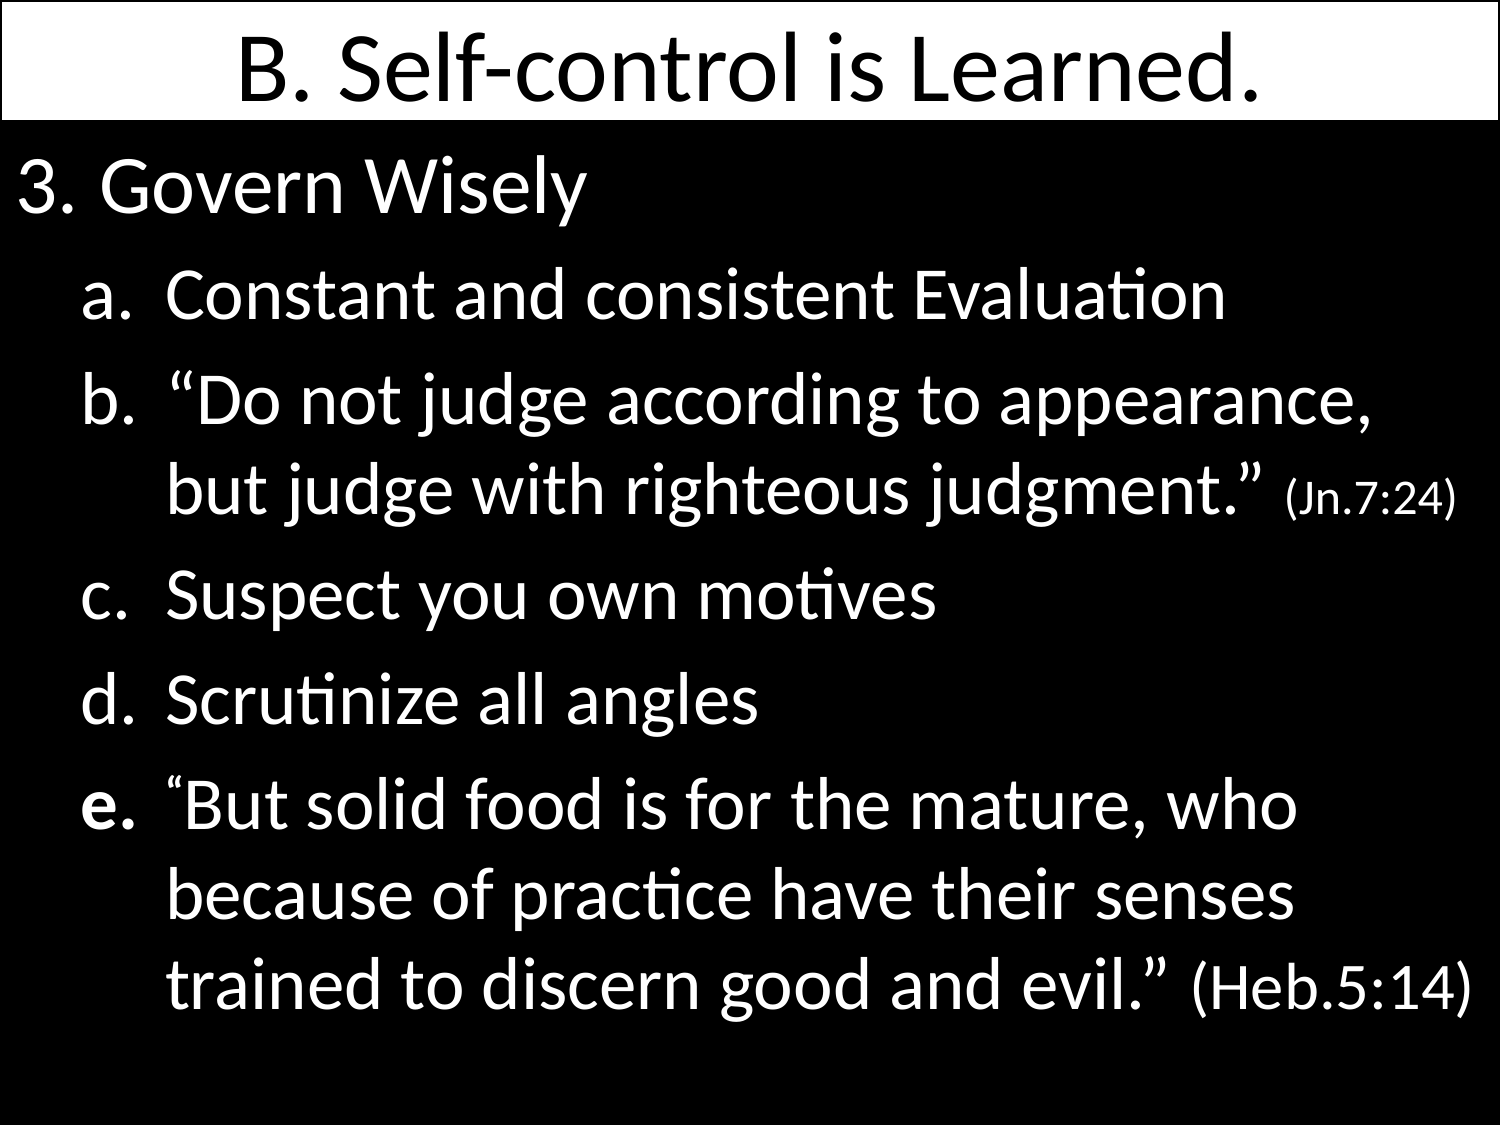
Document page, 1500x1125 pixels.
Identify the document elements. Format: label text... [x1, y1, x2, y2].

list Govern Wisely Constant and consistent Evaluation “Do not judge according to appearance, but judge with righteous judgment.” (Jn.7:24) Suspect you own motives Scrutinize all angles “But solid food is for the mature, who because of practice have their senses trained to discern good and evil.” (Heb.5:14) [0, 120, 1500, 1125]
title B. Self-control is Learned. [0, 0, 1500, 120]
